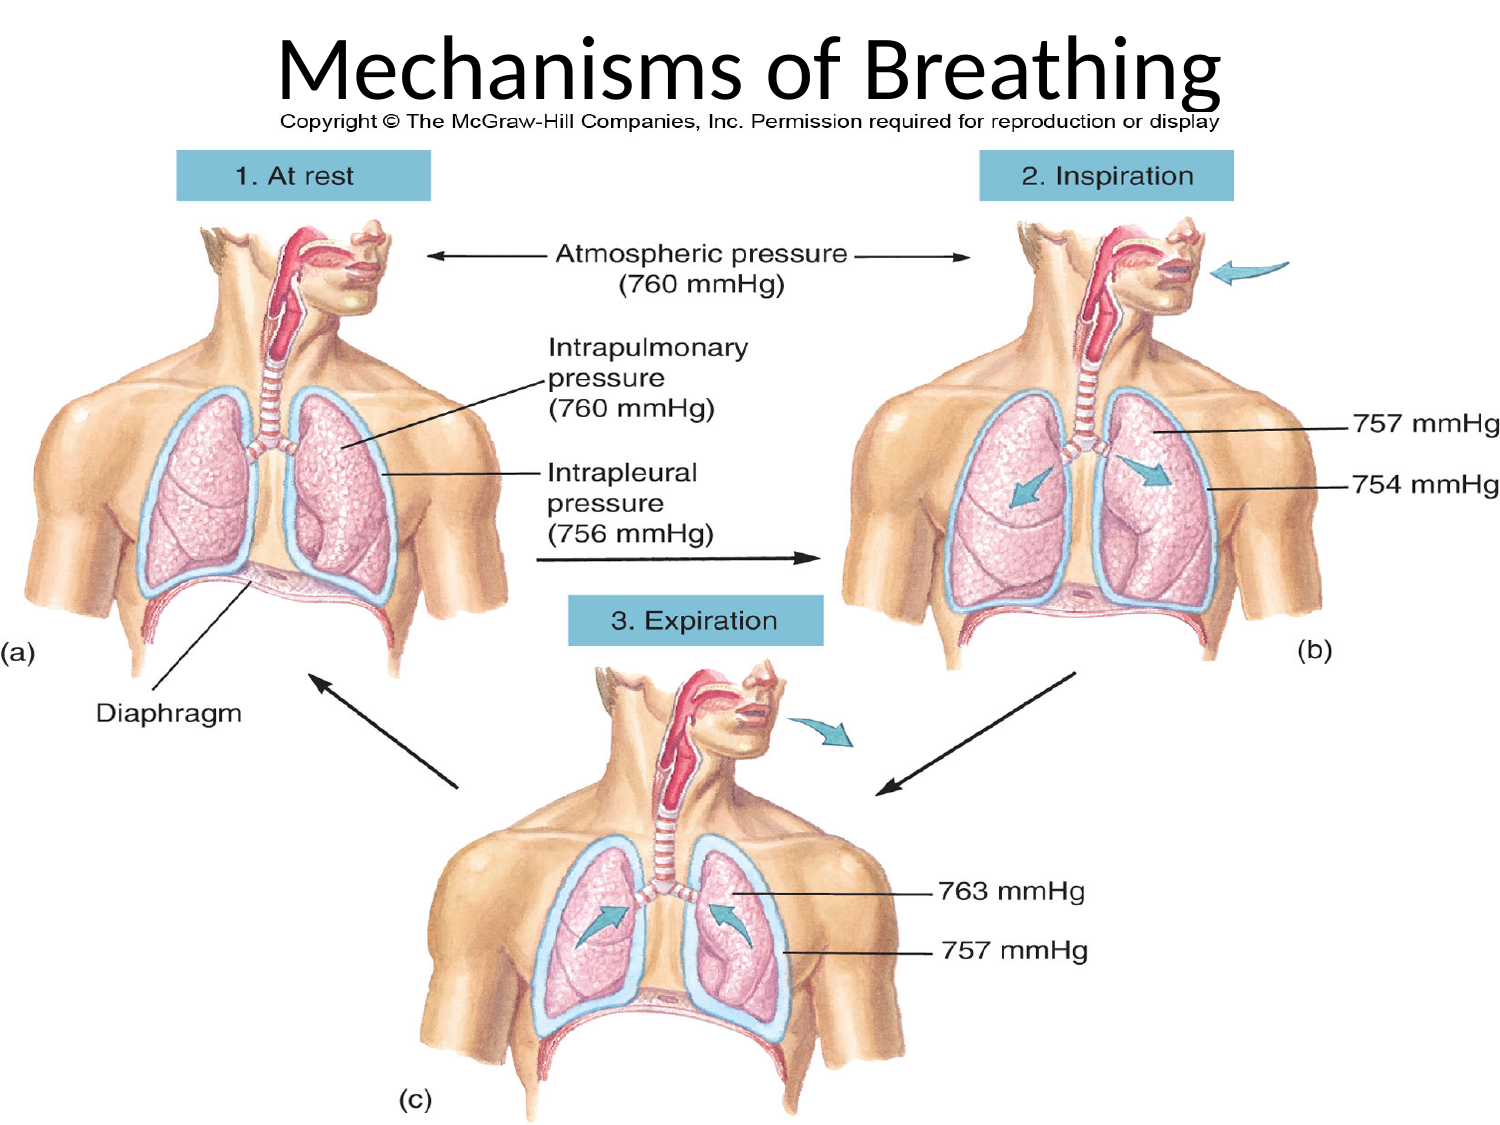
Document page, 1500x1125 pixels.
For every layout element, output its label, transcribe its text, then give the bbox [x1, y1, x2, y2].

title Mechanisms of Breathing [75, 0, 1425, 110]
picture [0, 112, 1500, 1125]
